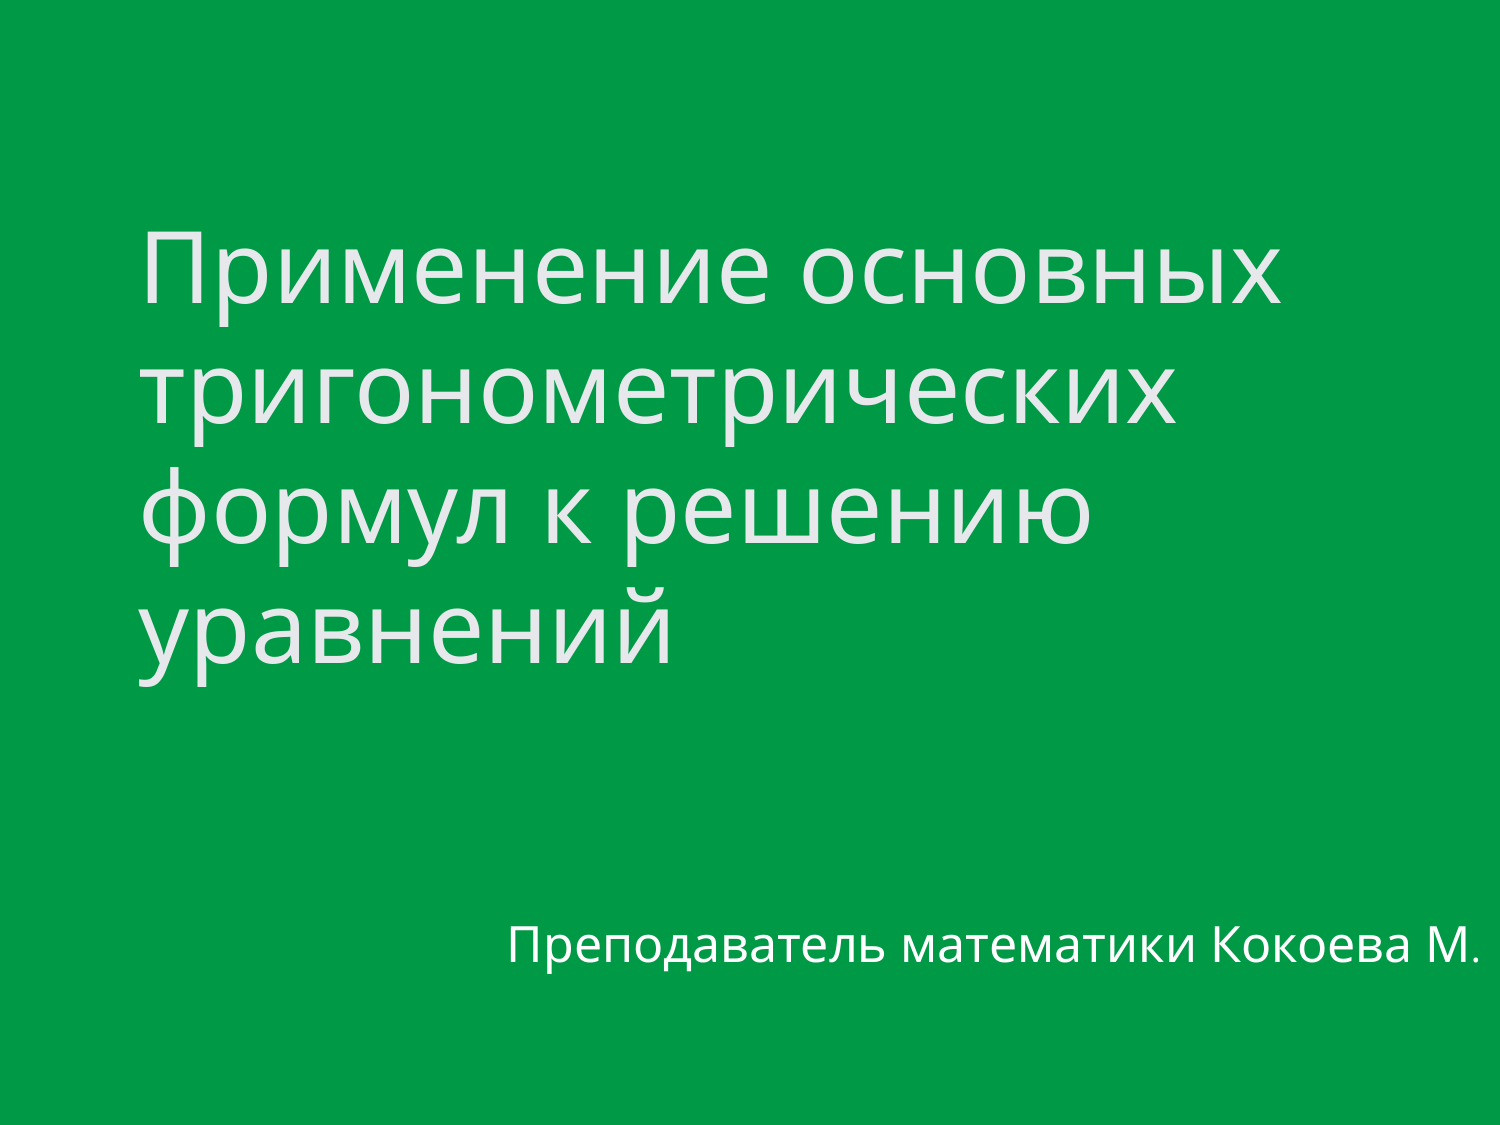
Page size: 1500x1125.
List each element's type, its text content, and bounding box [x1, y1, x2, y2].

text_box Применение основных тригонометрических формул к решению уравнений [123, 196, 1365, 691]
text_box Преподаватель математики Кокоева М. [492, 905, 1496, 980]
